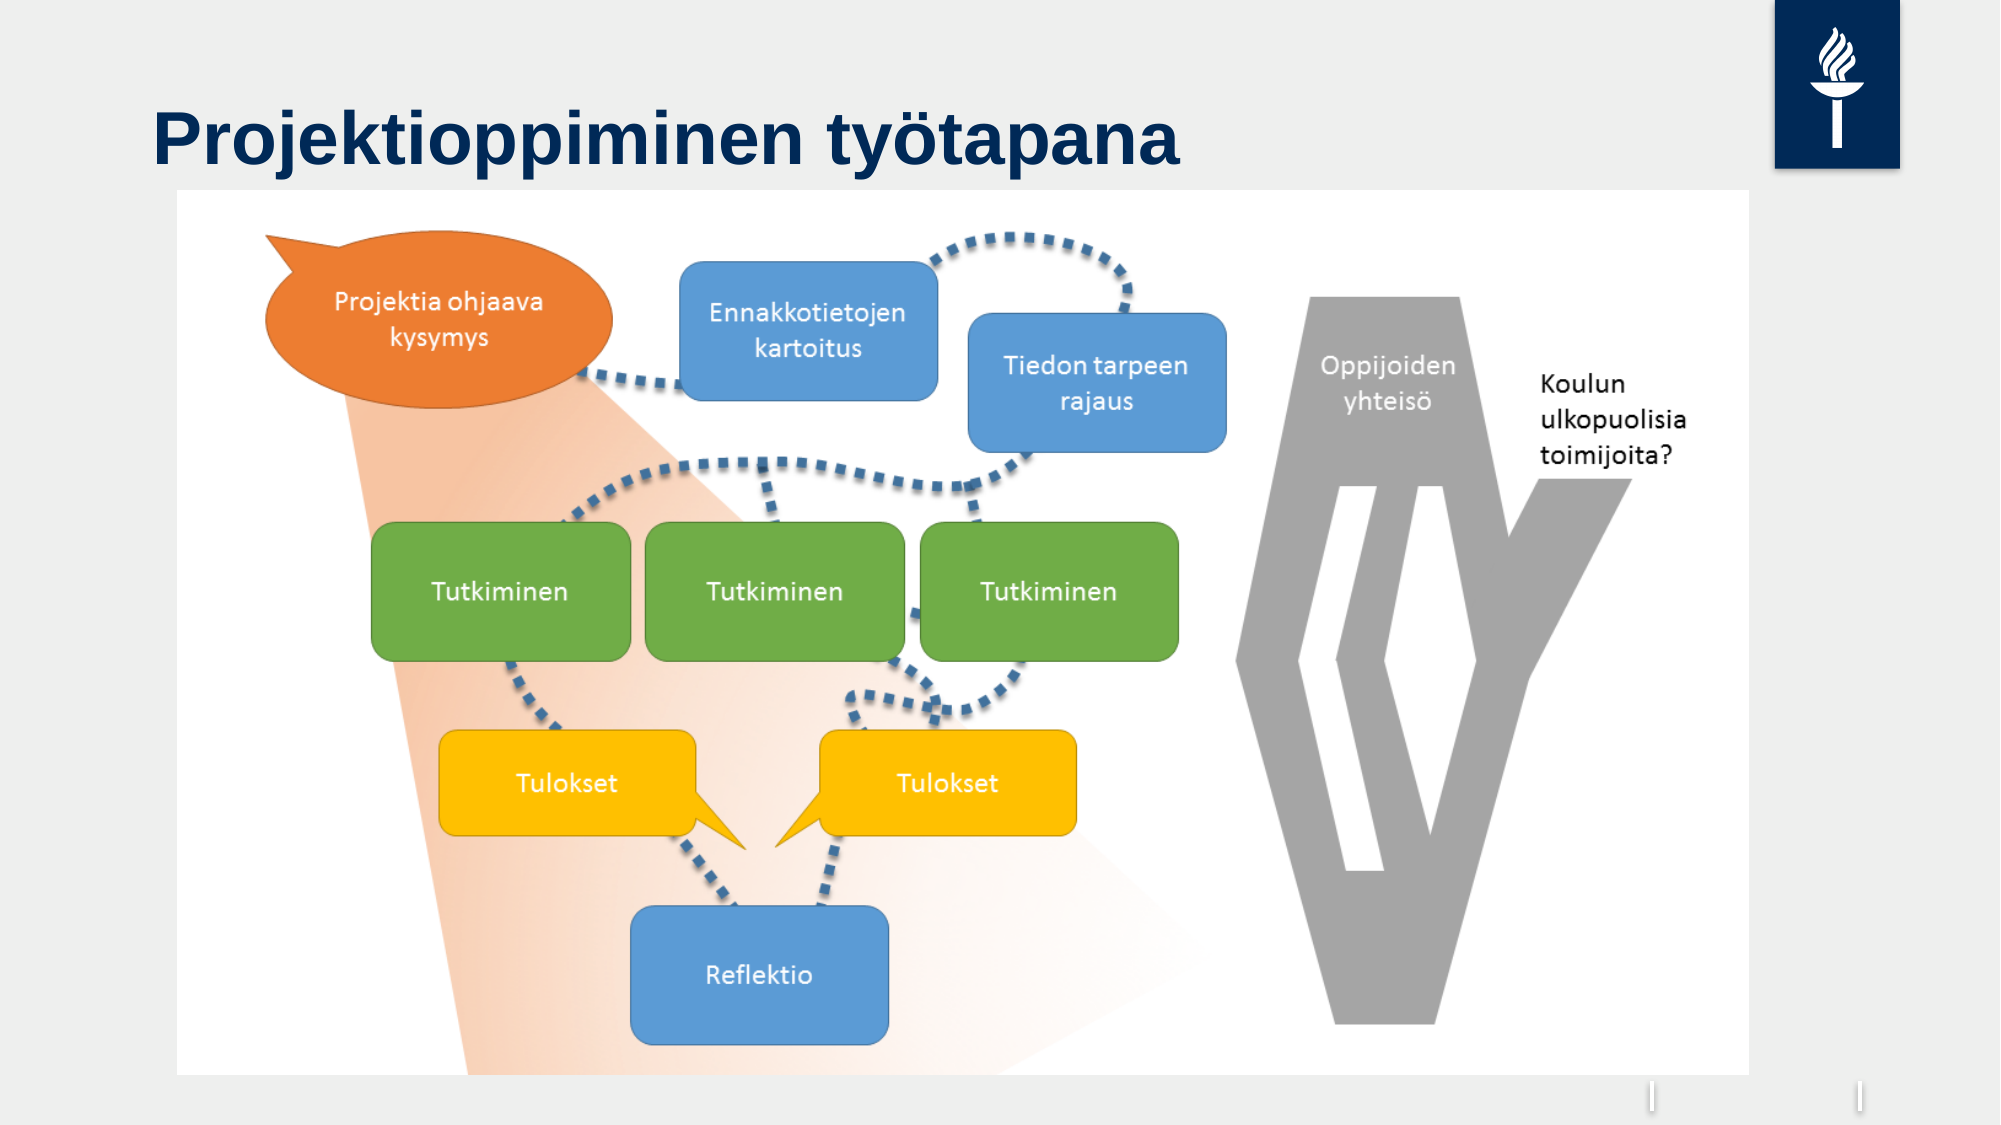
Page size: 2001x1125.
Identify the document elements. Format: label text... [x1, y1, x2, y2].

title Projektioppiminen työtapana [137, 59, 1863, 209]
picture [177, 190, 1749, 1076]
picture [1810, 27, 1864, 148]
